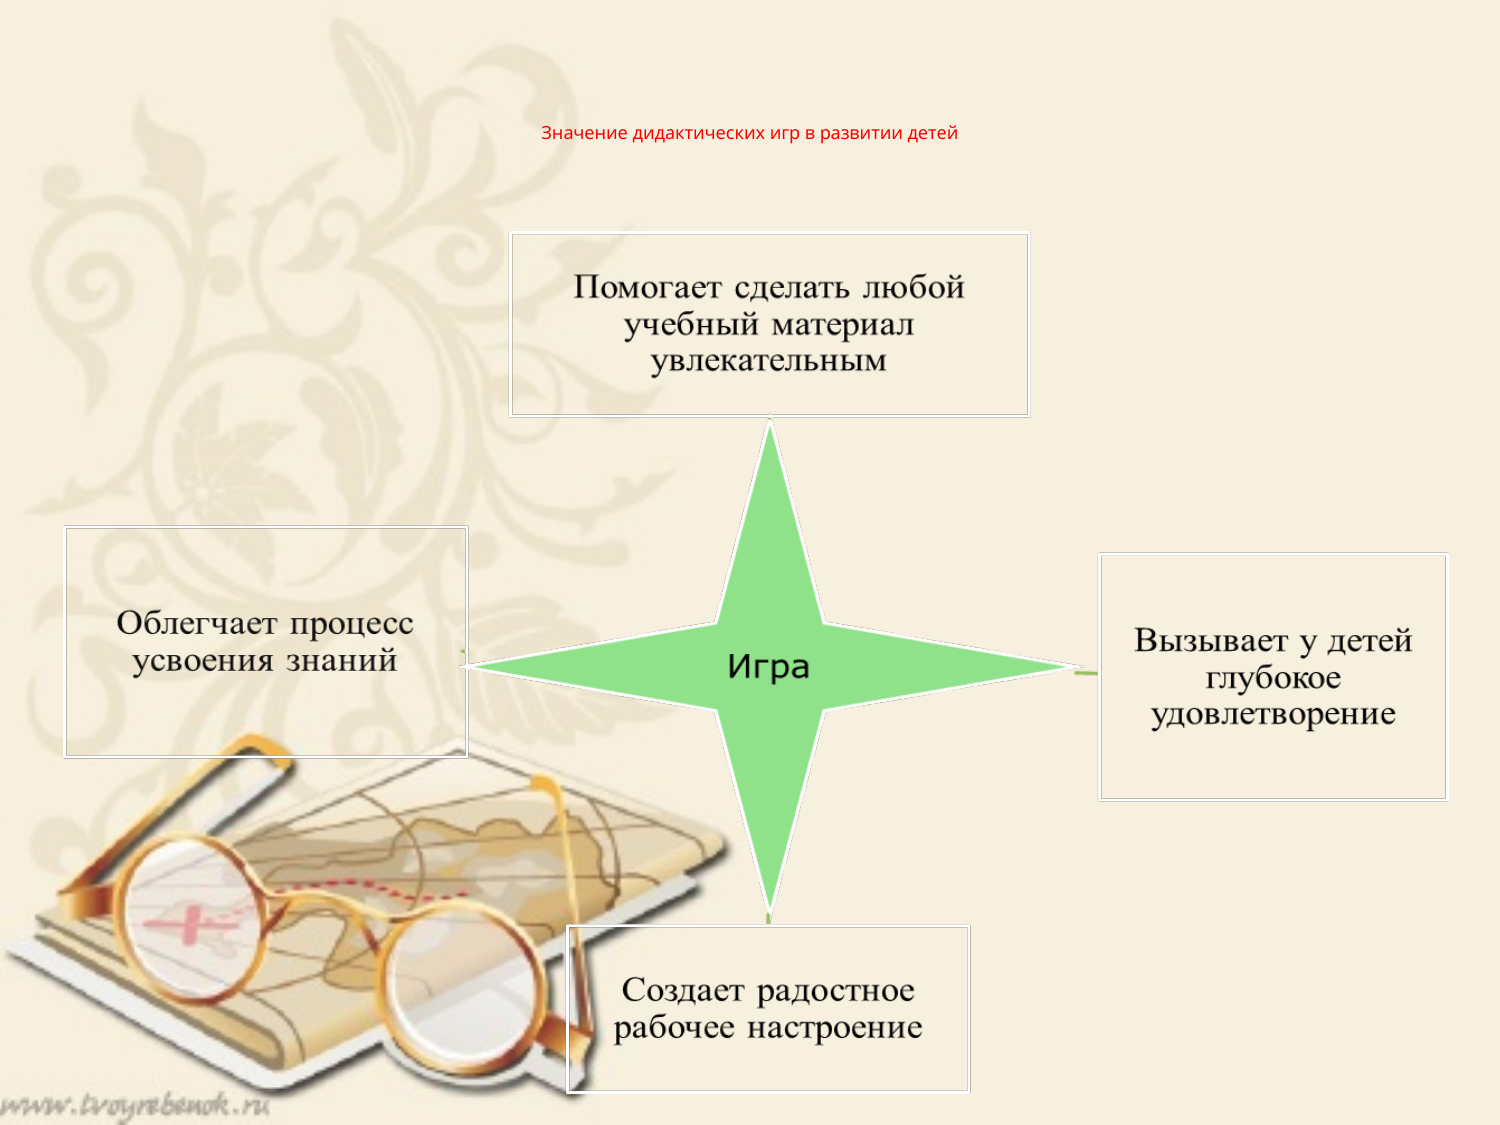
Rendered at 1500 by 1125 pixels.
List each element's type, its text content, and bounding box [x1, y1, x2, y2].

picture [0, 0, 1500, 1125]
title Значение дидактических игр в развитии детей [75, 113, 1425, 173]
